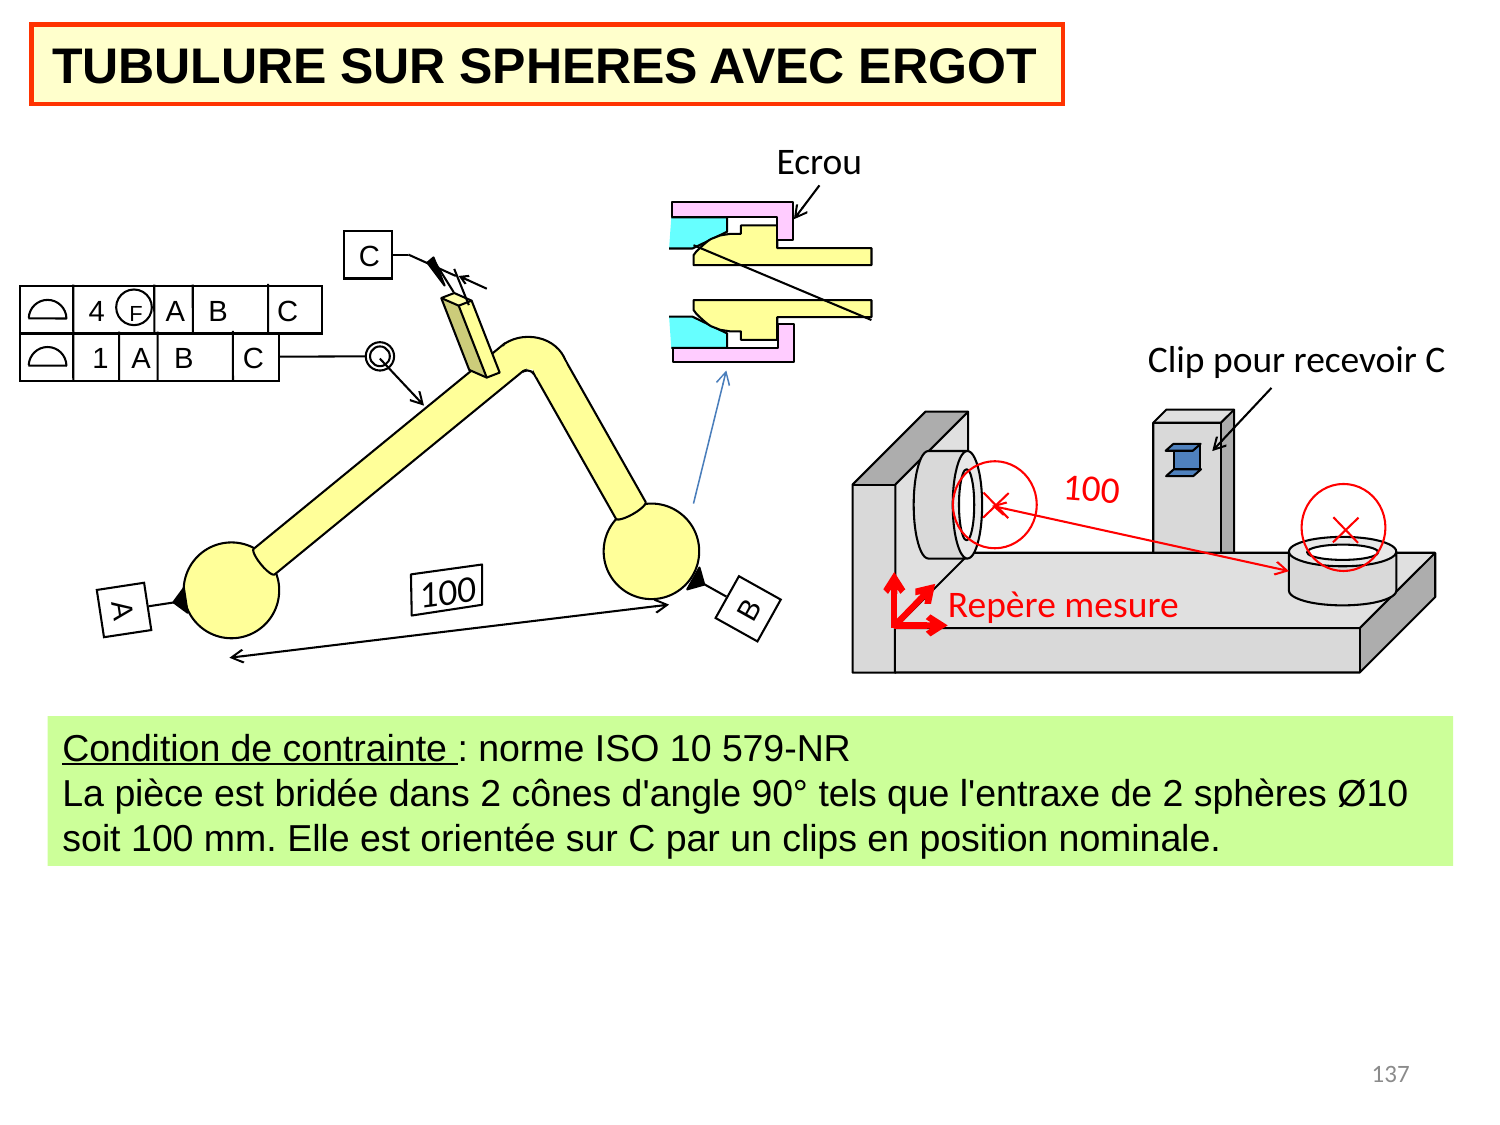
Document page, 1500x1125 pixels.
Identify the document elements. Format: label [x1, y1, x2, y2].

text_box [183, 229, 700, 658]
text_box [668, 130, 878, 363]
text_box [706, 555, 758, 644]
text_box [693, 370, 727, 504]
text_box [852, 327, 1461, 673]
text_box [20, 283, 425, 406]
text_box [117, 563, 168, 652]
slide_number [1074, 1042, 1425, 1103]
text_box [31, 24, 1064, 104]
text_box [47, 716, 1454, 866]
